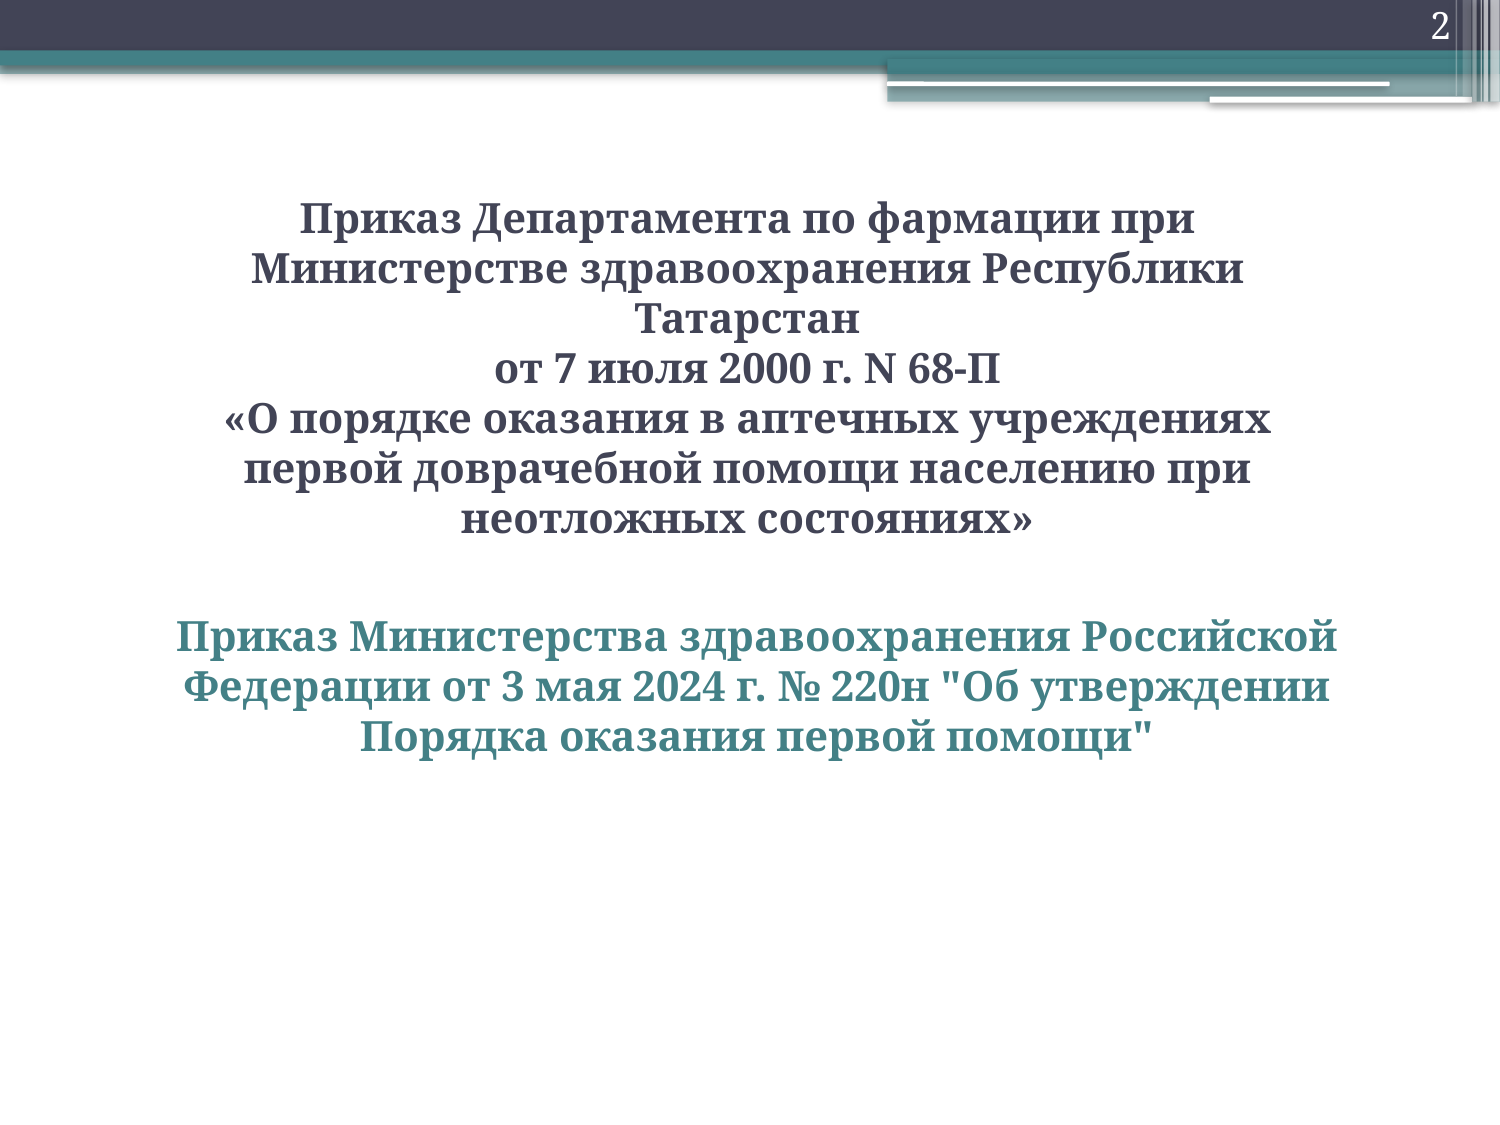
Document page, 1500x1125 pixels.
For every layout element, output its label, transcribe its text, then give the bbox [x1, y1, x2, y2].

text_box Приказ Министерства здравоохранения Российской Федерации от 3 мая 2024 г. № 220н "Об утверждении Порядка оказания первой помощи" [77, 602, 1436, 768]
text_box Приказ Департамента по фармации при Министерстве здравоохранения Республики Татарстан от 7 июля 2000 г. N 68-П «О порядке оказания в аптечных учреждениях первой доврачебной помощи населению при неотложных состояниях» [133, 184, 1362, 602]
slide_number 2 [1341, 0, 1466, 61]
